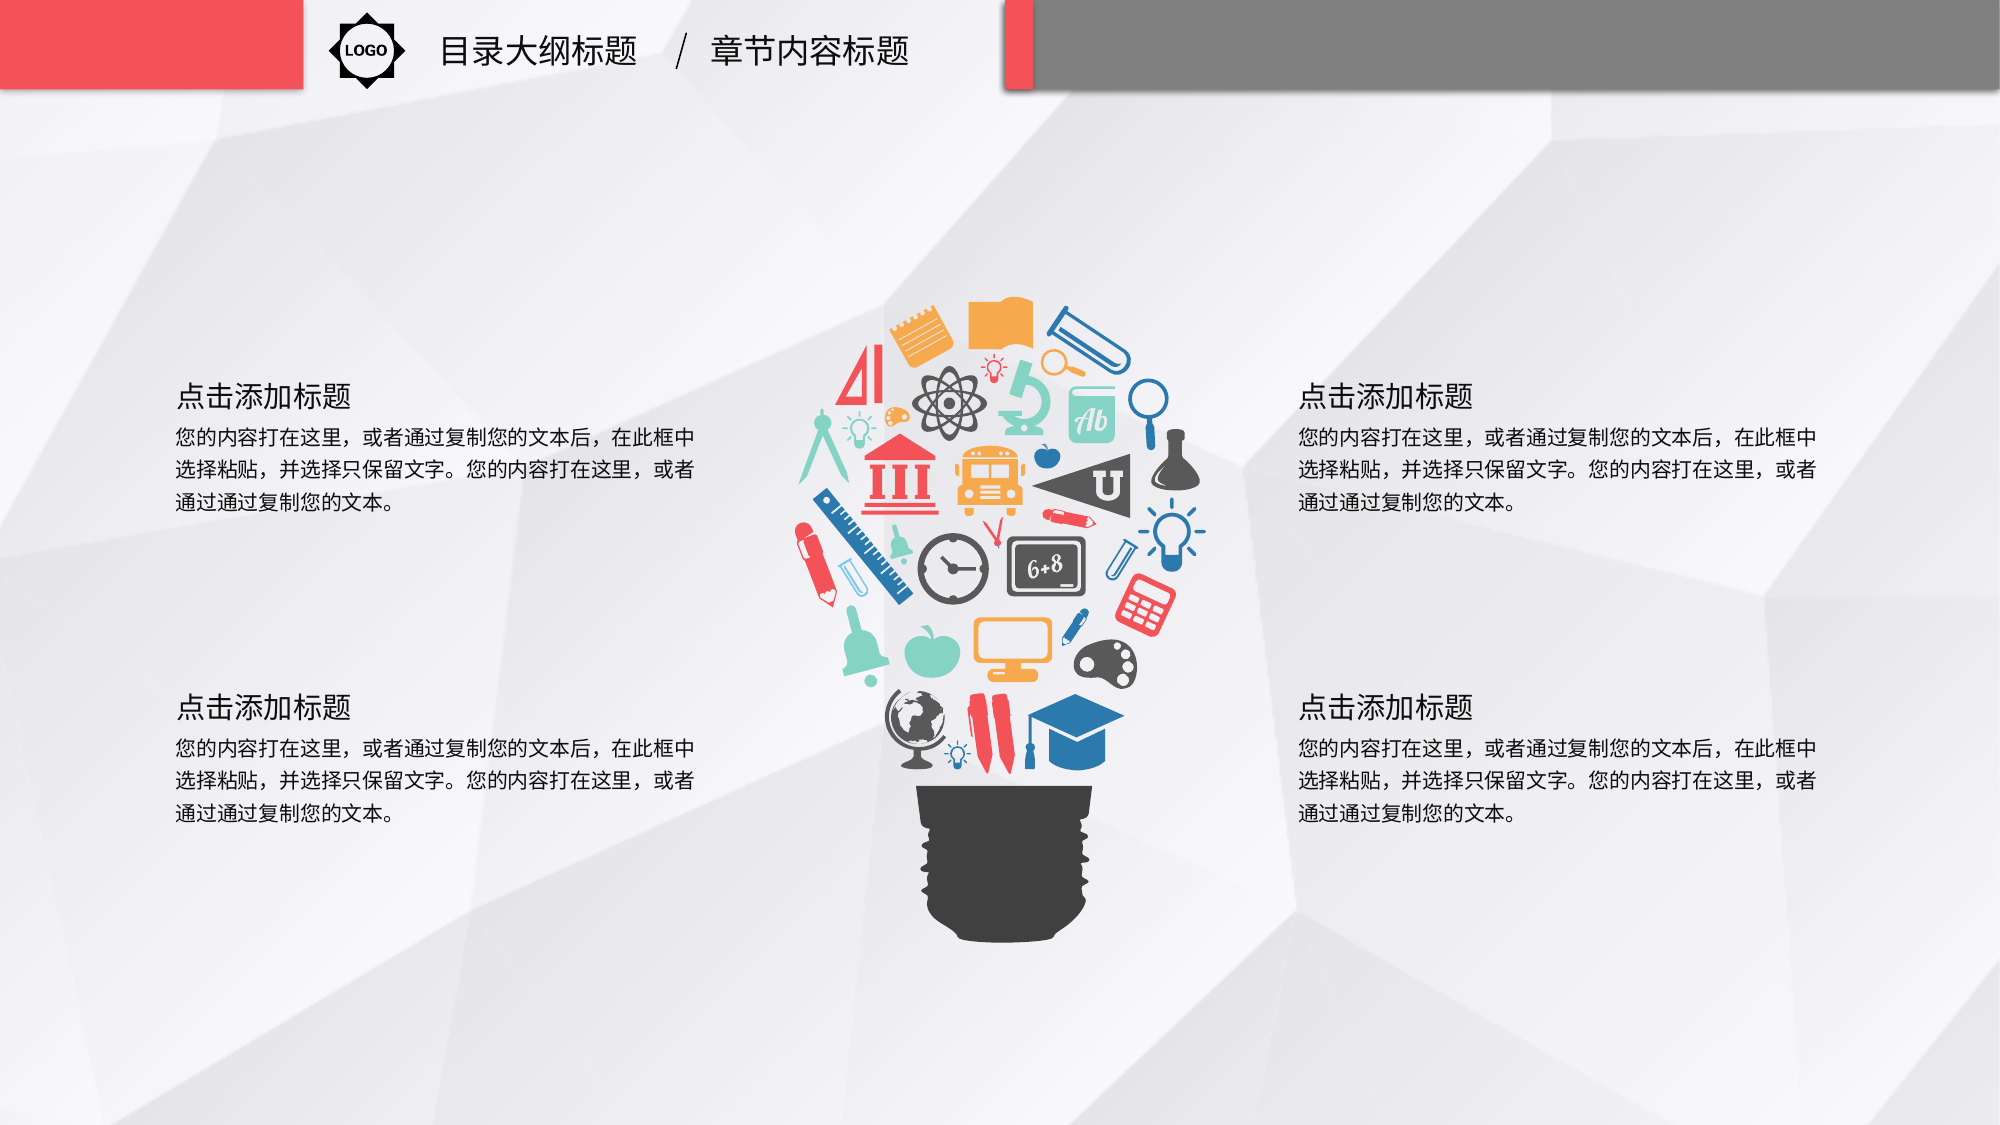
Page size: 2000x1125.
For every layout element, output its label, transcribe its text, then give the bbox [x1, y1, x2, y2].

text_box 章节内容标题 [695, 23, 925, 78]
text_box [676, 32, 687, 70]
text_box 点击添加标题 [161, 361, 647, 409]
text_box 您的内容打在这里，或者通过复制您的文本后，在此框中选择粘贴，并选择只保留文字。您的内容打在这里，或者通过通过复制您的文本。 [161, 409, 730, 522]
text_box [793, 289, 1207, 943]
text_box [0, 0, 304, 90]
text_box [1035, 0, 2000, 90]
picture [0, 0, 2000, 1125]
text_box 您的内容打在这里，或者通过复制您的文本后，在此框中选择粘贴，并选择只保留文字。您的内容打在这里，或者通过通过复制您的文本。 [1283, 720, 1852, 833]
text_box 目录大纲标题 [423, 23, 654, 78]
text_box 您的内容打在这里，或者通过复制您的文本后，在此框中选择粘贴，并选择只保留文字。您的内容打在这里，或者通过通过复制您的文本。 [1283, 409, 1852, 522]
text_box 您的内容打在这里，或者通过复制您的文本后，在此框中选择粘贴，并选择只保留文字。您的内容打在这里，或者通过通过复制您的文本。 [161, 720, 730, 833]
text_box [1004, 0, 1034, 90]
text_box 点击添加标题 [161, 672, 647, 720]
text_box [328, 12, 406, 90]
text_box 点击添加标题 [1283, 672, 1770, 720]
text_box 点击添加标题 [1283, 361, 1770, 409]
